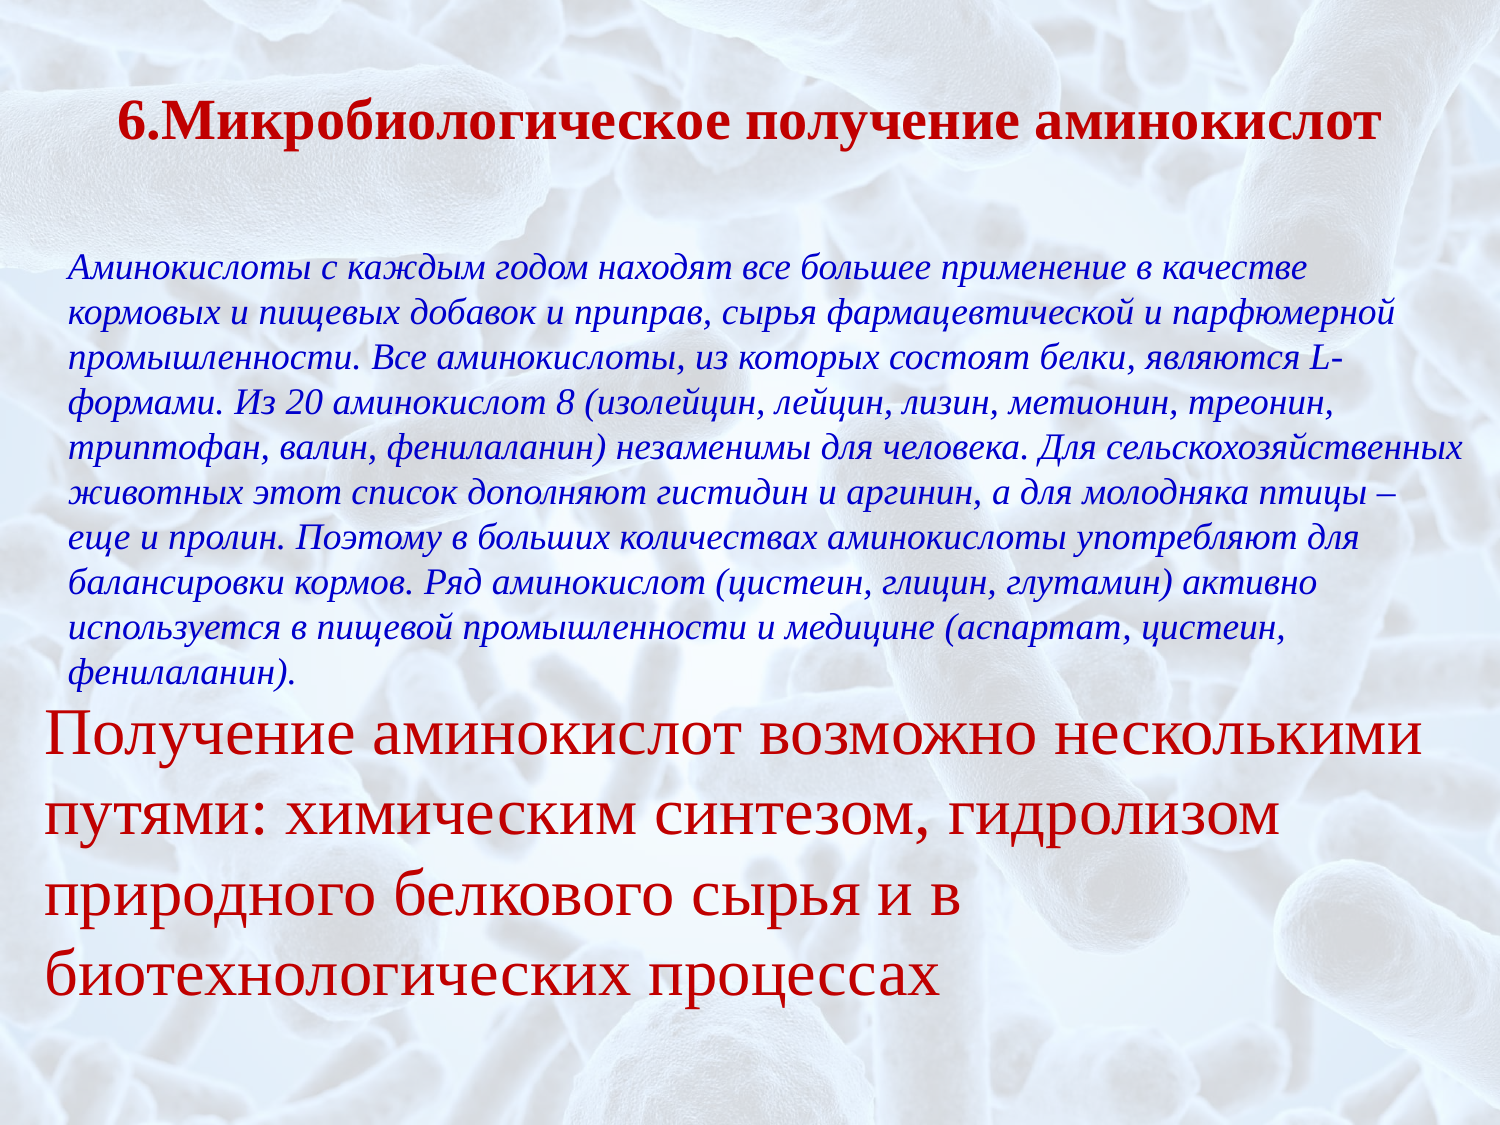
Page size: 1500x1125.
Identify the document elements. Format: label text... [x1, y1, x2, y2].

title 6.Микробиологическое получение аминокислот [0, 47, 1500, 185]
text_box Аминокислоты с каждым годом находят все большее применение в качестве кормовых и пищевых добавок и приправ, сырья фармацевтической и парфюмерной промышленности. Все аминокислоты, из которых состоят белки, являются L-формами. Из 20 аминокислот 8 (изолейцин, лейцин, лизин, метионин, треонин, триптофан, валин, фенилаланин) незаменимы для человека. Для сельскохозяйственных животных этот список дополняют гистидин и аргинин, а для молодняка птицы – еще и пролин. Поэтому в больших количествах аминокислоты употребляют для балансировки кормов. Ряд аминокислот (цистеин, глицин, глутамин) активно используется в пищевой промышленности и медицине (аспартат, цистеин, фенилаланин). [53, 234, 1483, 700]
list Получение аминокислот возможно несколькими путями: химическим синтезом, гидролизом природного белкового сырья и в биотехнологических процессах [29, 680, 1471, 1094]
